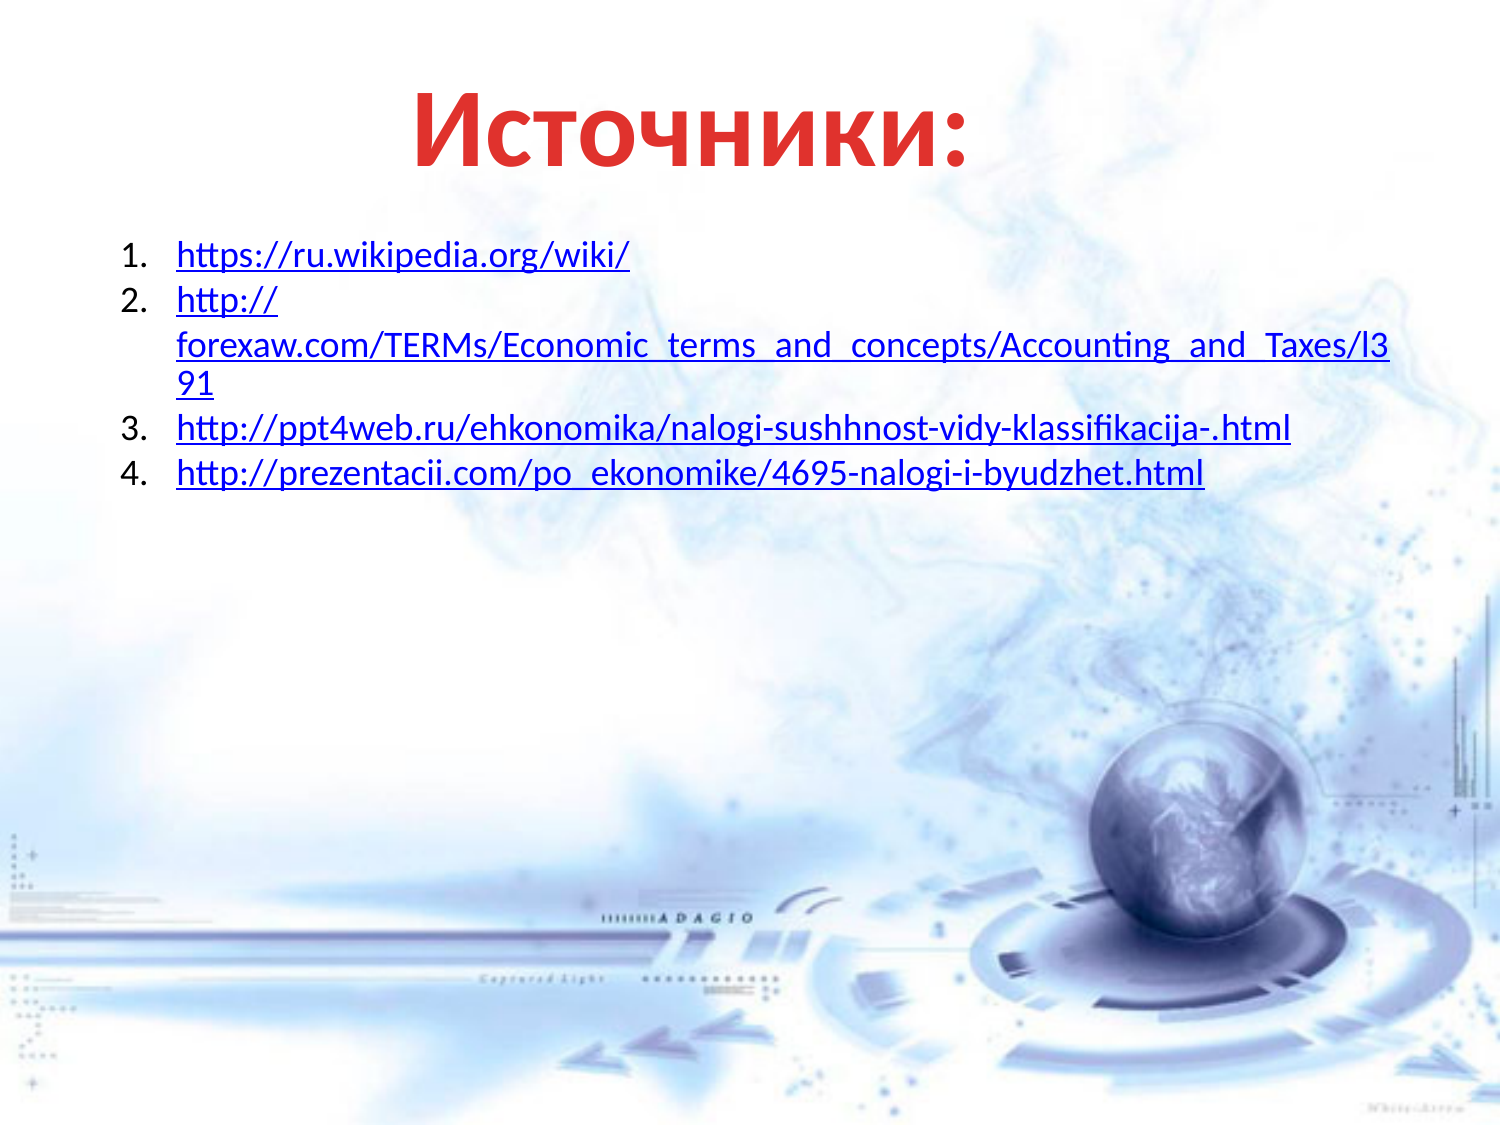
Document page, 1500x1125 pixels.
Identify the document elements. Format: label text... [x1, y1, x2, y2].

picture [0, 0, 1500, 1125]
text_box https://ru.wikipedia.org/wiki/ http://forexaw.com/TERMs/Economic_terms_and_concepts/Accounting_and_Taxes/l391 http://ppt4web.ru/ehkonomika/nalogi-sushhnost-vidy-klassifikacija-.html http://prezentacii.com/po_ekonomike/4695-nalogi-i-byudzhet.html [105, 222, 1407, 553]
text_box Источники: [396, 46, 988, 197]
